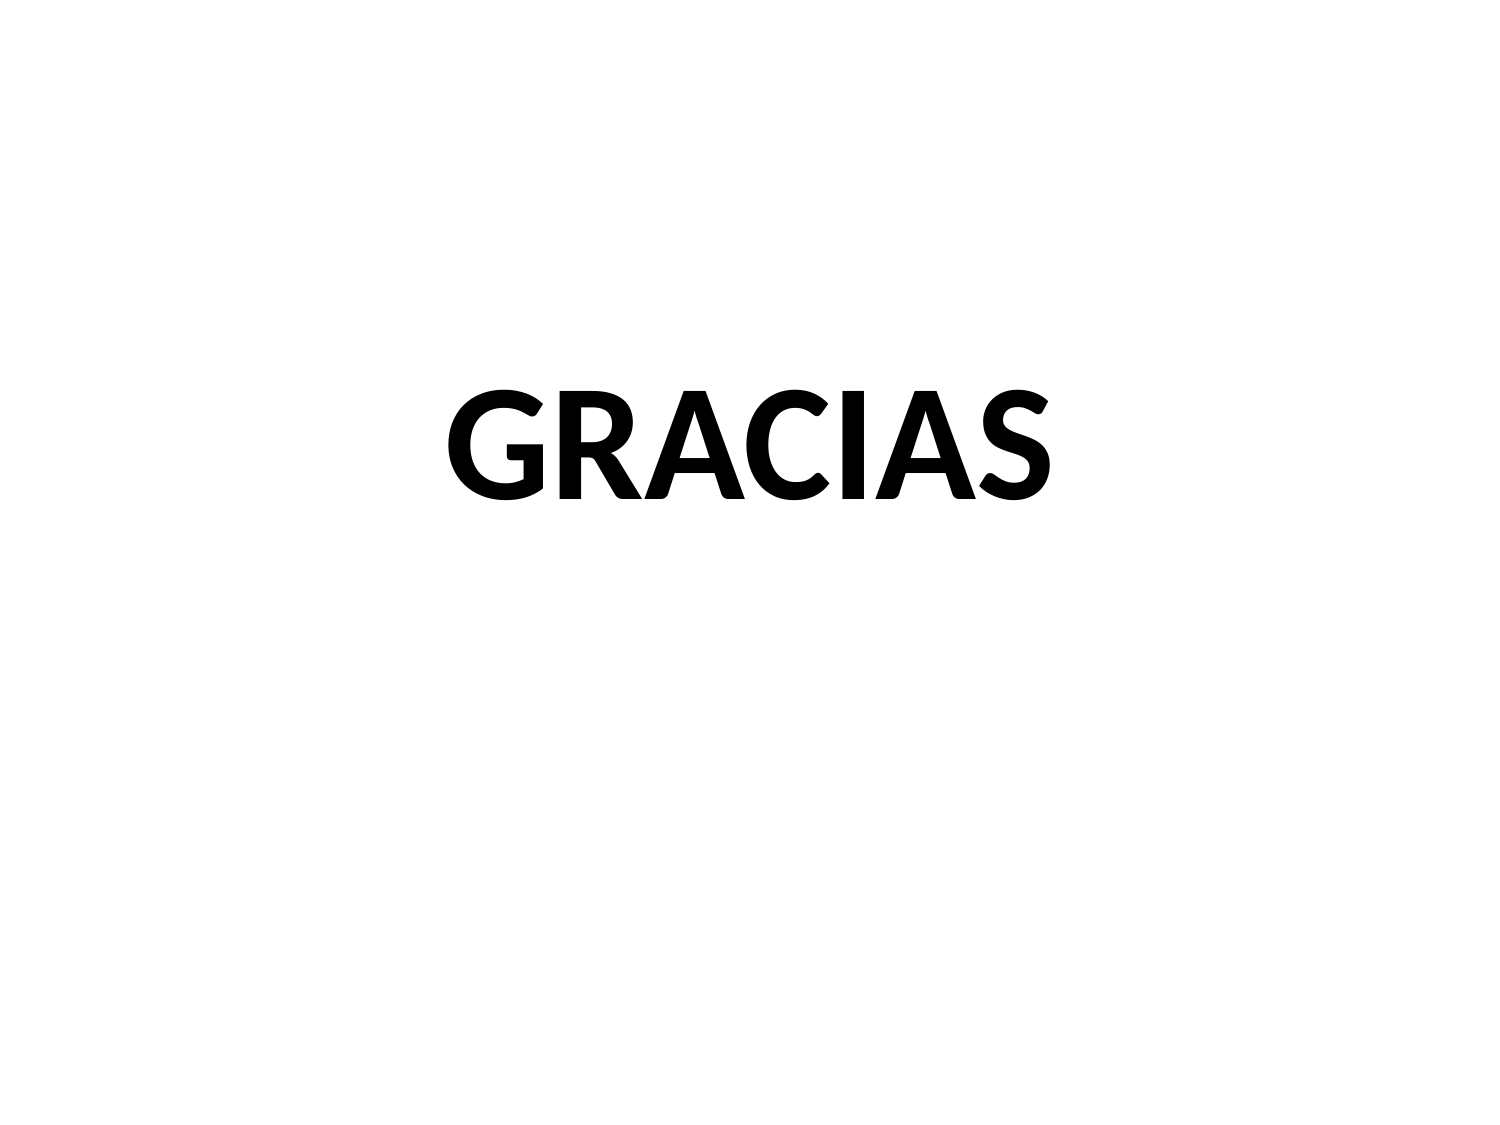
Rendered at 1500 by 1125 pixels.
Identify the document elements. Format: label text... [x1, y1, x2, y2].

text_box GRACIAS [76, 125, 1424, 580]
